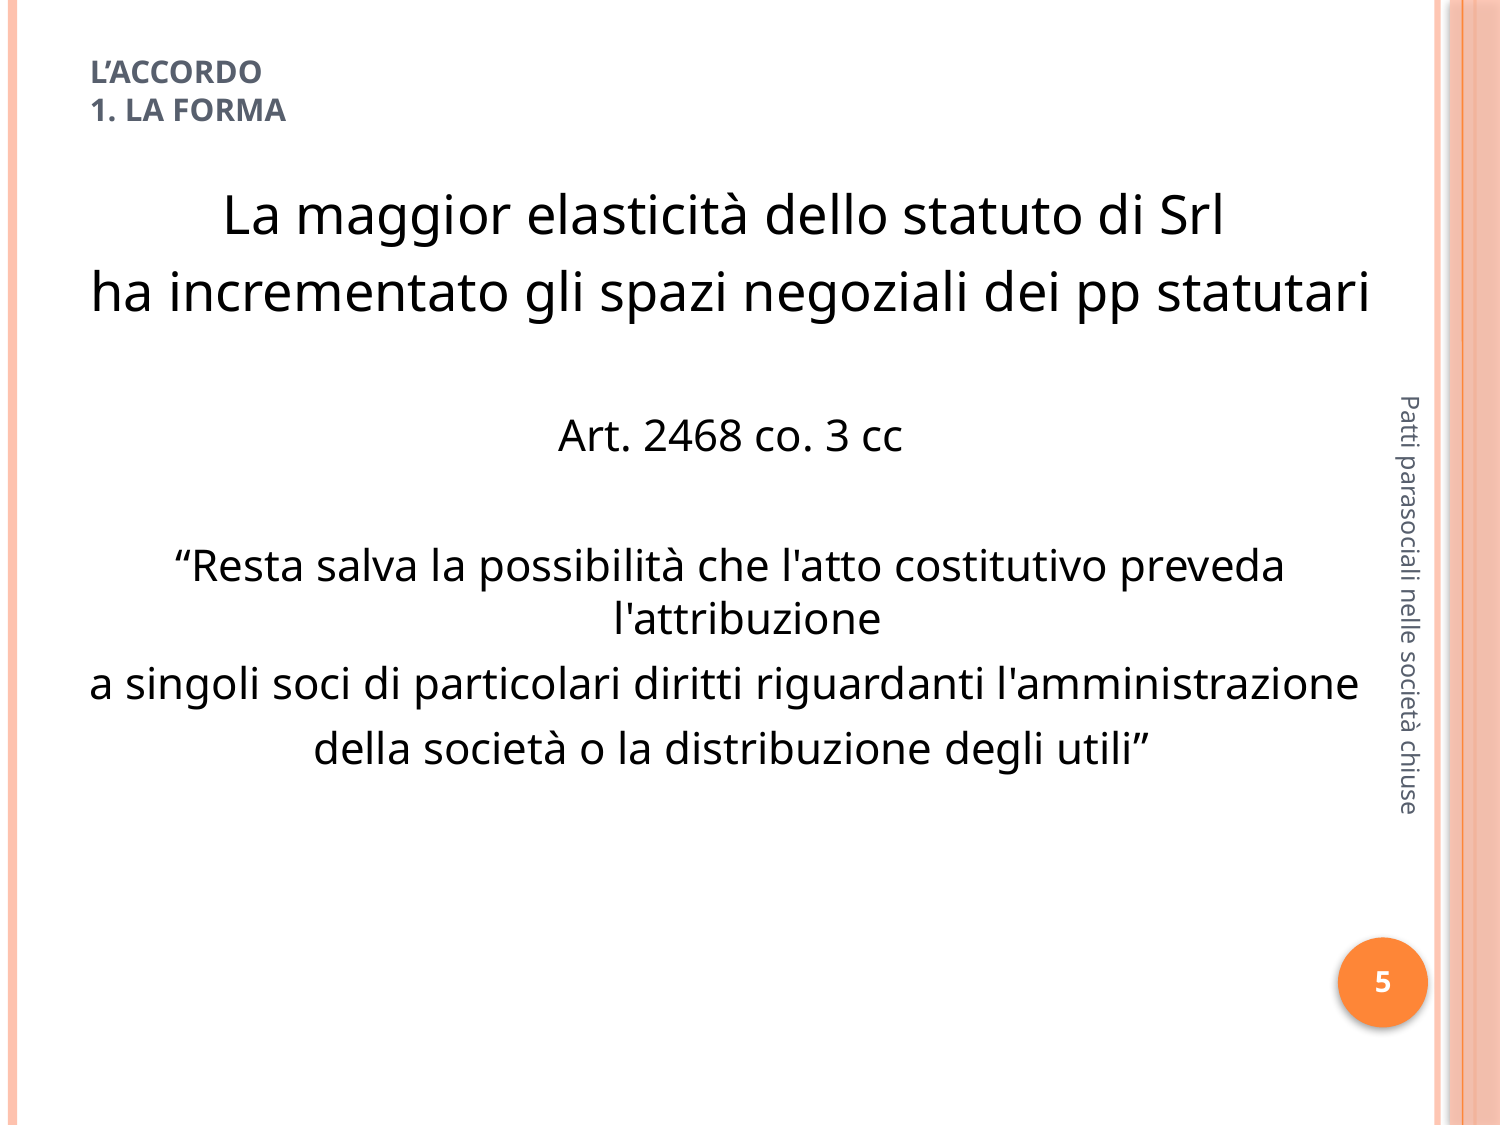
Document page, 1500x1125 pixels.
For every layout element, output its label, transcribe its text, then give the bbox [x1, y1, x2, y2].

footer Patti parasociali nelle società chiuse [1379, 380, 1440, 906]
list La maggior elasticità dello statuto di Srl ha incrementato gli spazi negoziali dei pp statutari Art. 2468 co. 3 cc “Resta salva la possibilità che l'atto costitutivo preveda l'attribuzione a singoli soci di particolari diritti riguardanti l'amministrazione della società o la distribuzione degli utili” [75, 172, 1388, 799]
title L’accordo 1. La forma [75, 45, 1425, 173]
slide_number 5 [1333, 940, 1434, 1027]
